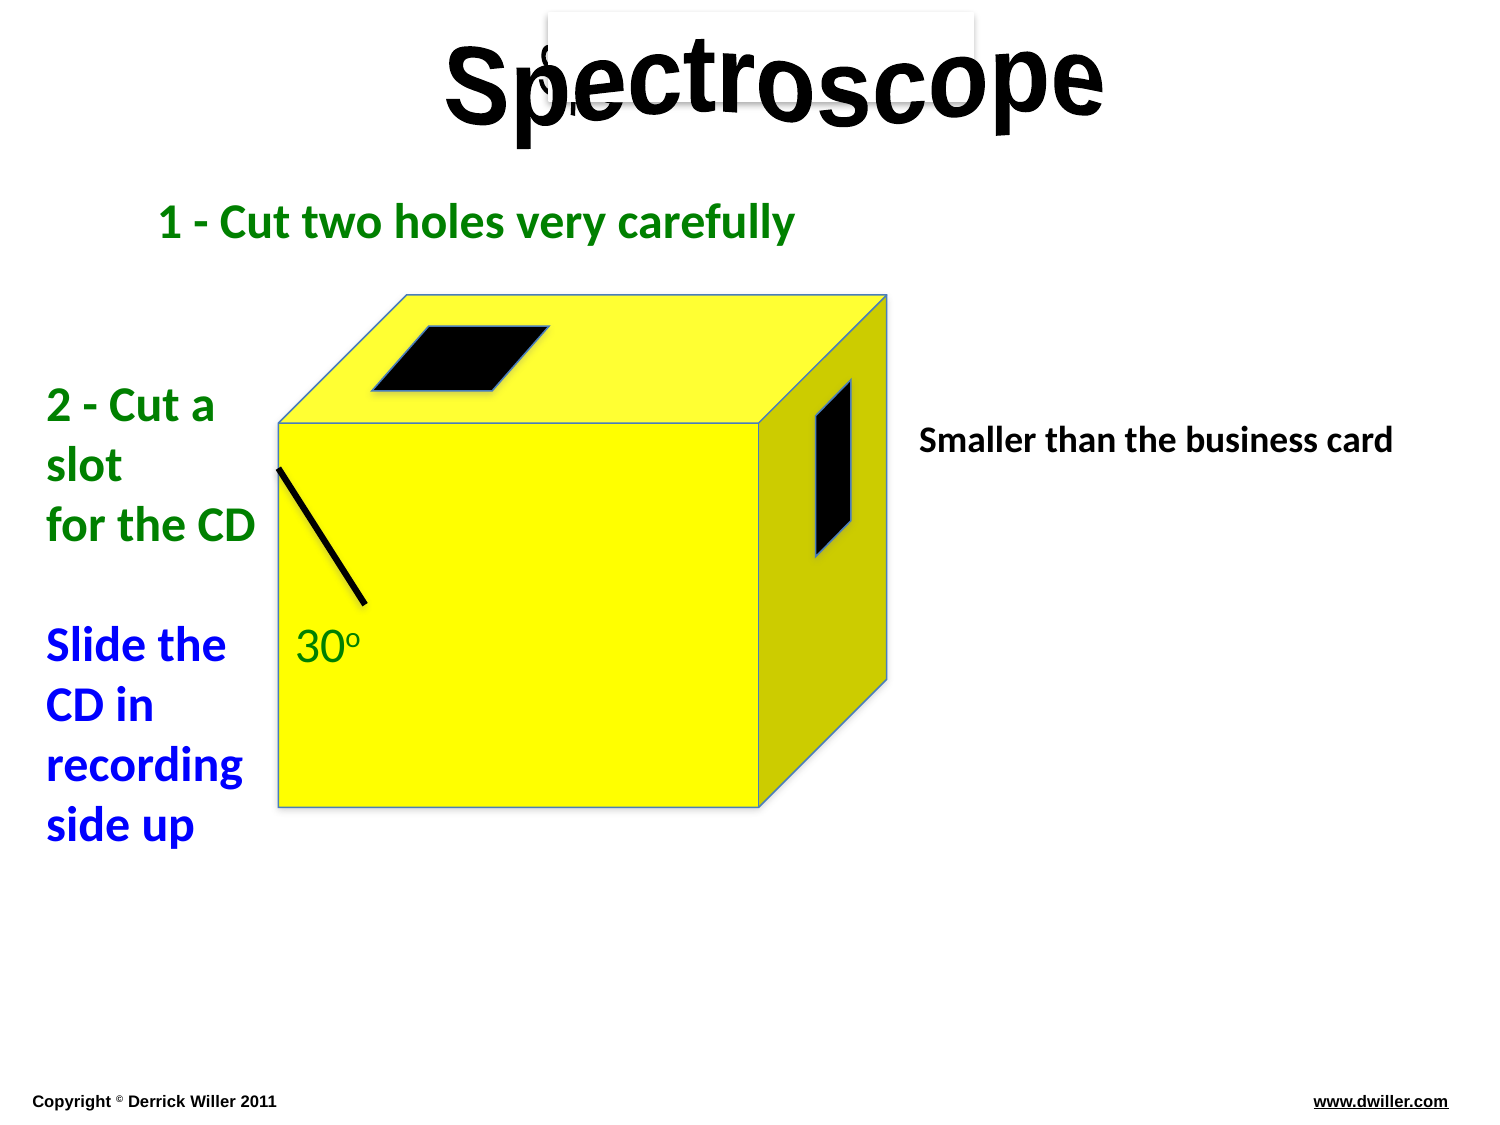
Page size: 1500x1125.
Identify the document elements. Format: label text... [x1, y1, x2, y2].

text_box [278, 294, 887, 808]
text_box 2 - Cut a slot for the CD Slide the CD in recording side up [31, 363, 279, 859]
text_box 1 - Cut two holes very carefully [142, 180, 812, 256]
text_box Smaller than the business card [904, 407, 1410, 468]
text_box [548, 12, 974, 102]
